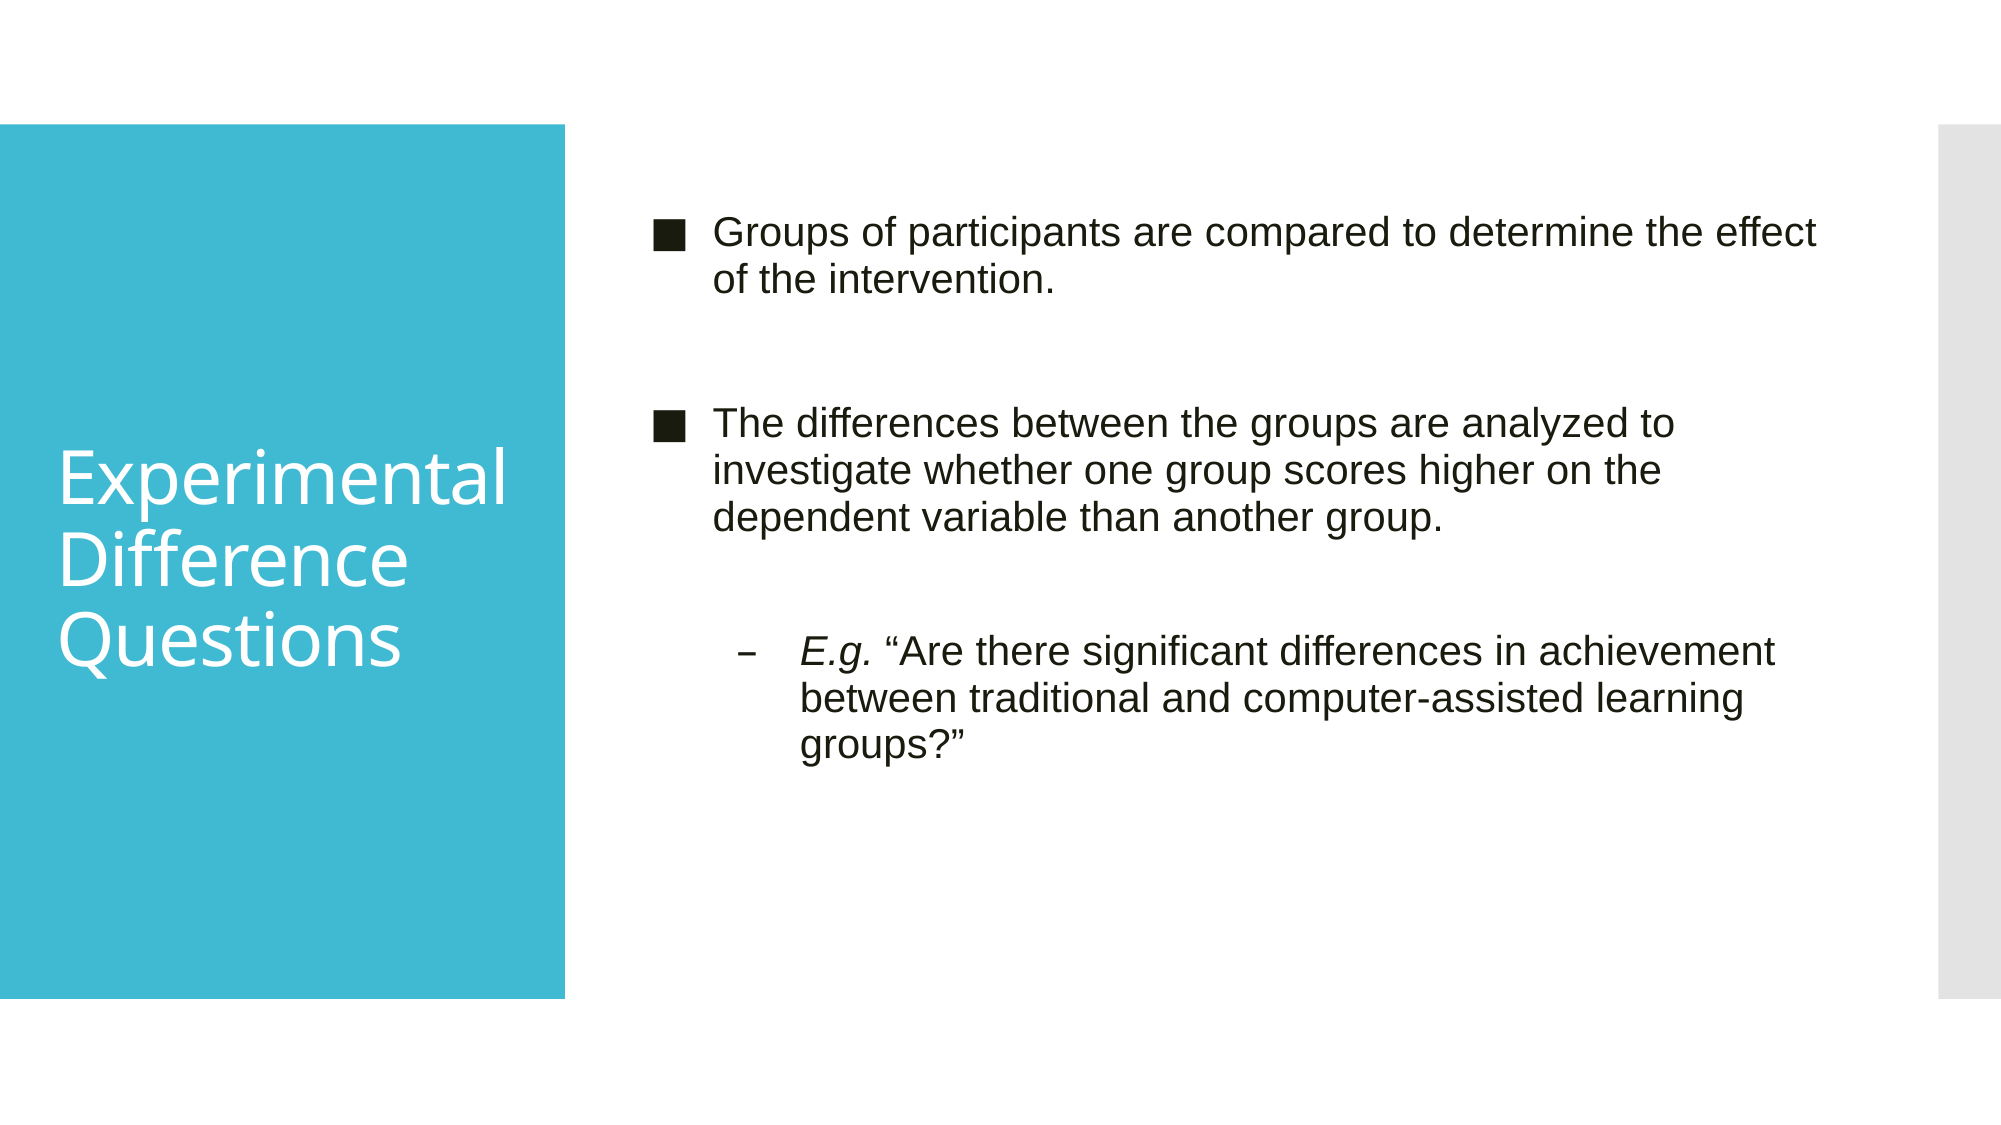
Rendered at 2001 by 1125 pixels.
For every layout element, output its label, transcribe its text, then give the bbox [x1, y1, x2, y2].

list Groups of participants are compared to determine the effect of the intervention. The differences between the groups are analyzed to investigate whether one group scores higher on the dependent variable than another group. E.g. “Are there significant differences in achievement between traditional and computer-assisted learning groups?” [634, 141, 1835, 982]
title Experimental Difference Questions [41, 184, 525, 940]
